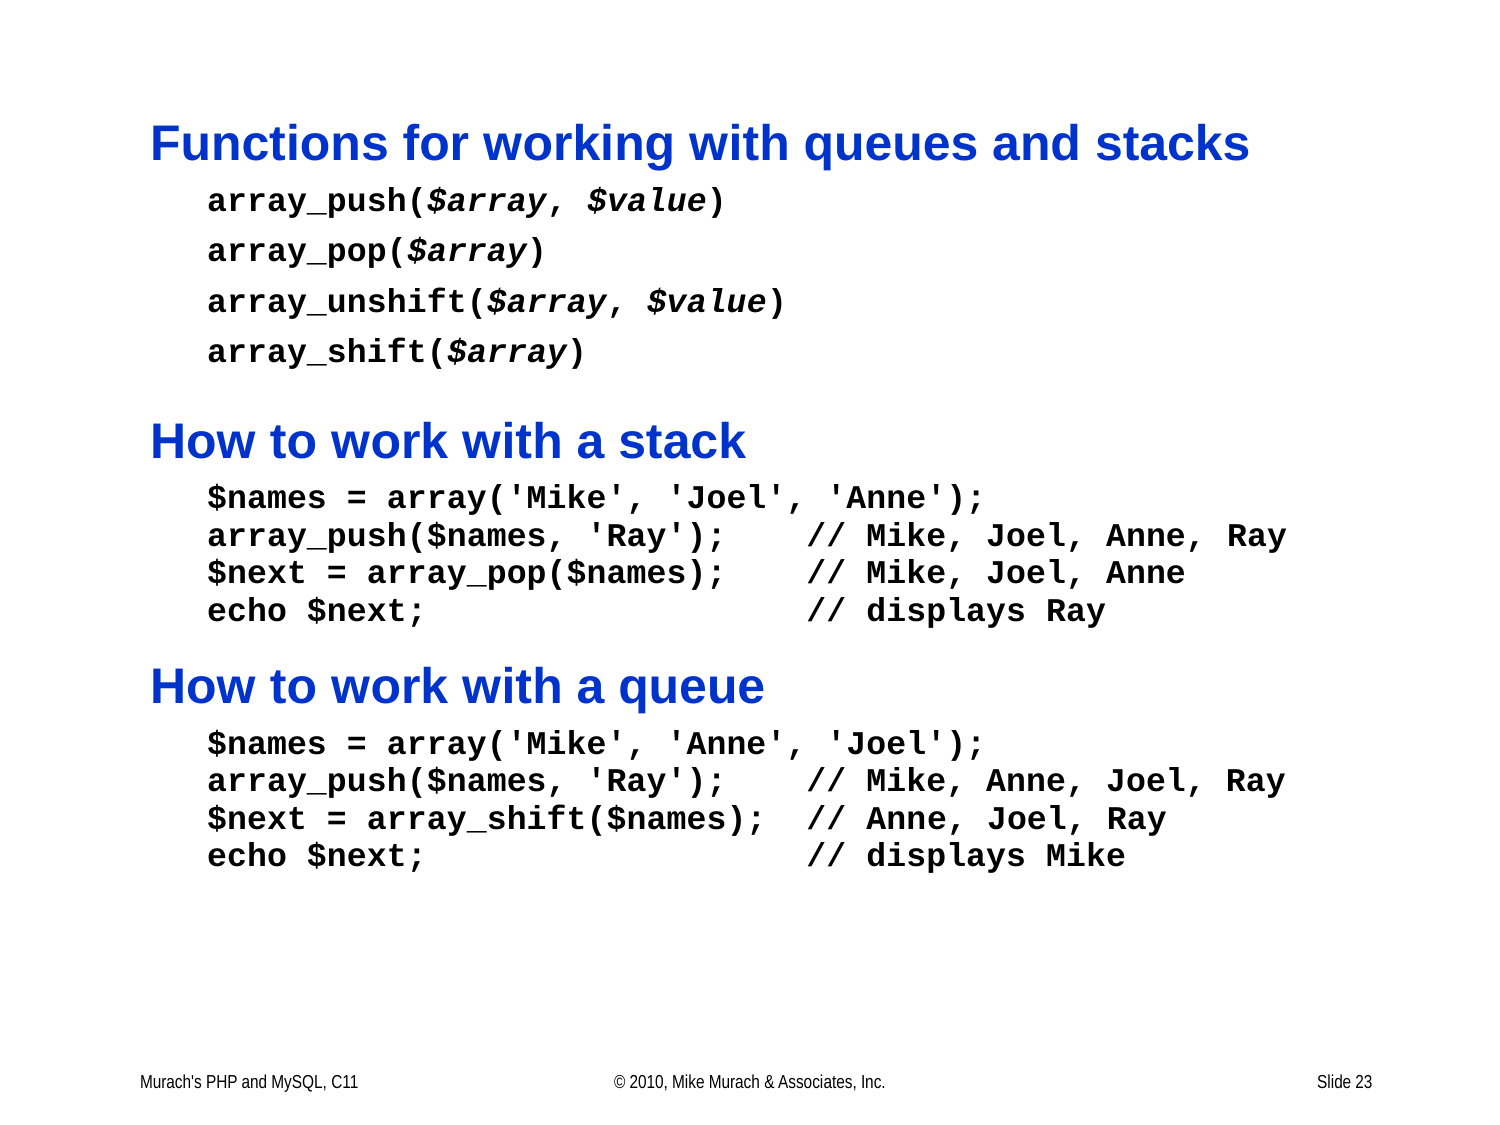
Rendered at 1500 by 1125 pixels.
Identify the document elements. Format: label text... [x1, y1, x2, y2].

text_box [149, 112, 1352, 897]
footer © 2010, Mike Murach & Associates, Inc. [474, 1025, 1025, 1100]
slide_number Slide 23 [1074, 1025, 1388, 1100]
slide_number Murach's PHP and MySQL, C11 [125, 1025, 450, 1100]
